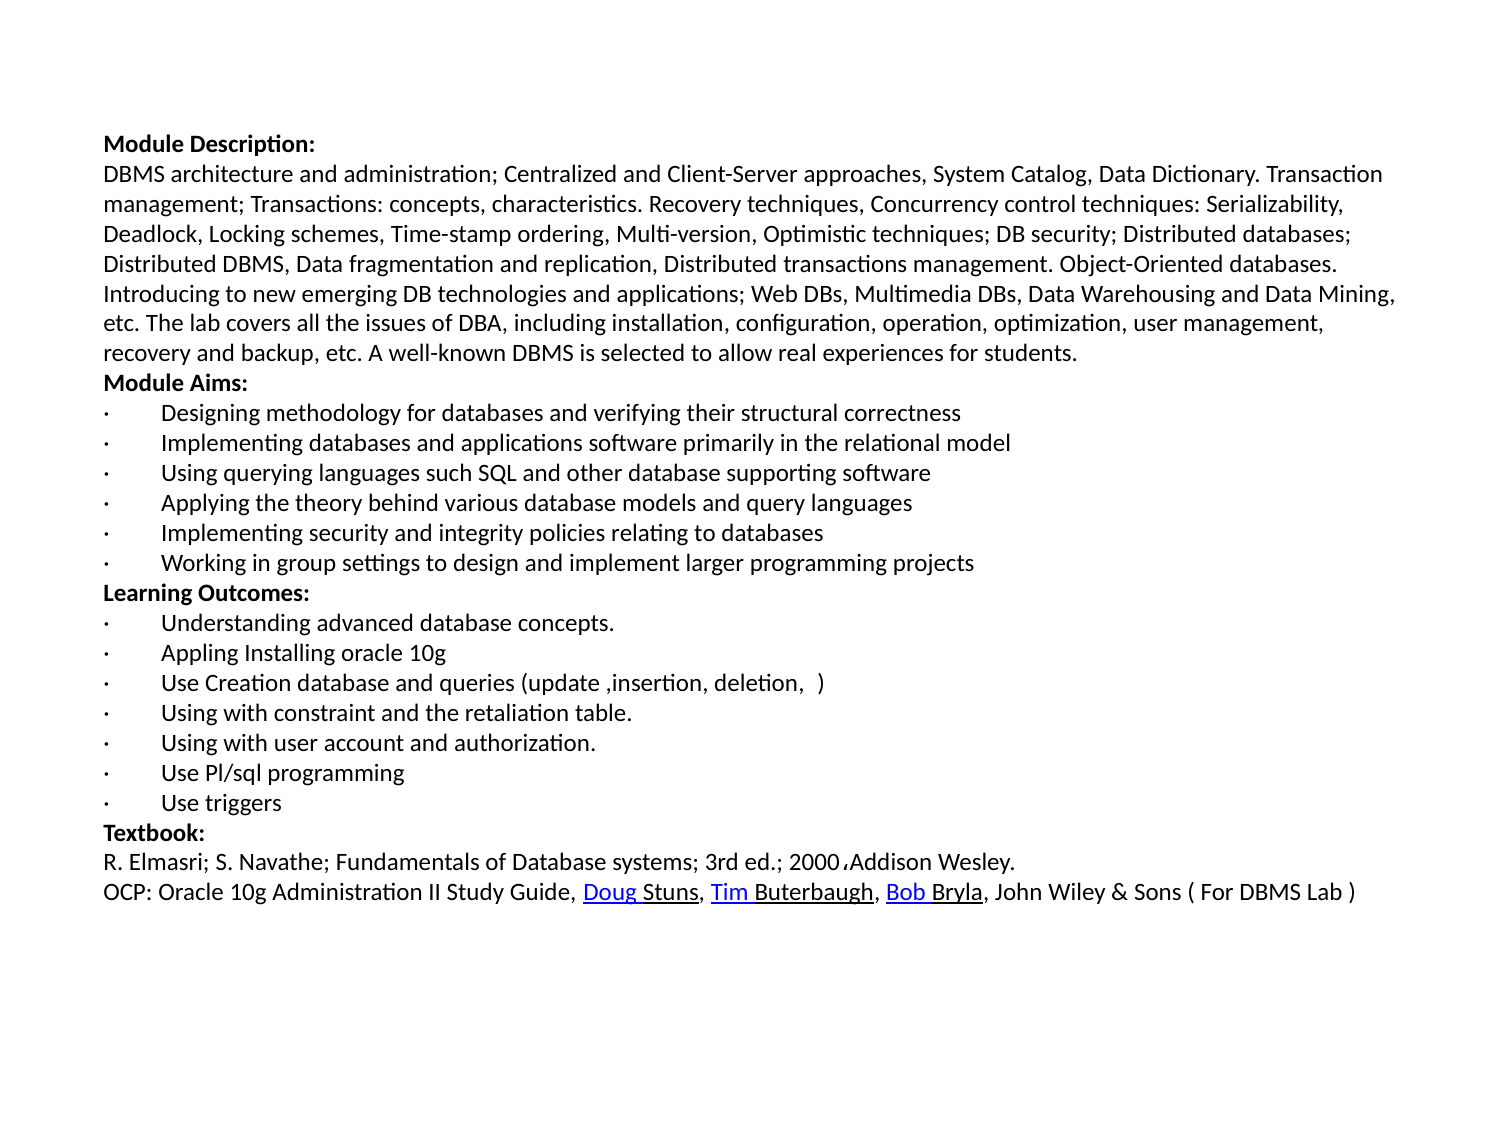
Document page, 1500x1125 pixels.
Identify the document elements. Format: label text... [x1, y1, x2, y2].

text_box Module Description: DBMS architecture and administration; Centralized and Client-Server approaches, System Catalog, Data Dictionary. Transaction management; Transactions: concepts, characteristics. Recovery techniques, Concurrency control techniques: Serializability, Deadlock, Locking schemes, Time-stamp ordering, Multi-version, Optimistic techniques; DB security; Distributed databases; Distributed DBMS, Data fragmentation and replication, Distributed transactions management. Object-Oriented databases. Introducing to new emerging DB technologies and applications; Web DBs, Multimedia DBs, Data Warehousing and Data Mining, etc. The lab covers all the issues of DBA, including installation, configuration, operation, optimization, user management, recovery and backup, etc. A well-known DBMS is selected to allow real experiences for students. Module Aims: · Designing methodology for databases and verifying their structural correctness · Implementing databases and applications software primarily in the relational model · Using querying languages such SQL and other database supporting software · Applying the theory behind various database models and query languages · Implementing security and integrity policies relating to databases · Working in group settings to design and implement larger programming projects Learning Outcomes: · Understanding advanced database concepts. · Appling Installing oracle 10g · Use Creation database and queries (update ,insertion, deletion, ) · Using with constraint and the retaliation table. · Using with user account and authorization. · Use Pl/sql programming · Use triggers Textbook: R. Elmasri; S. Navathe; Fundamentals of Database systems; 3rd ed.; 2000،Addison Wesley. OCP: Oracle 10g Administration II Study Guide, Doug Stuns, Tim Buterbaugh, Bob Bryla, John Wiley & Sons ( For DBMS Lab ) [88, 90, 1436, 1033]
